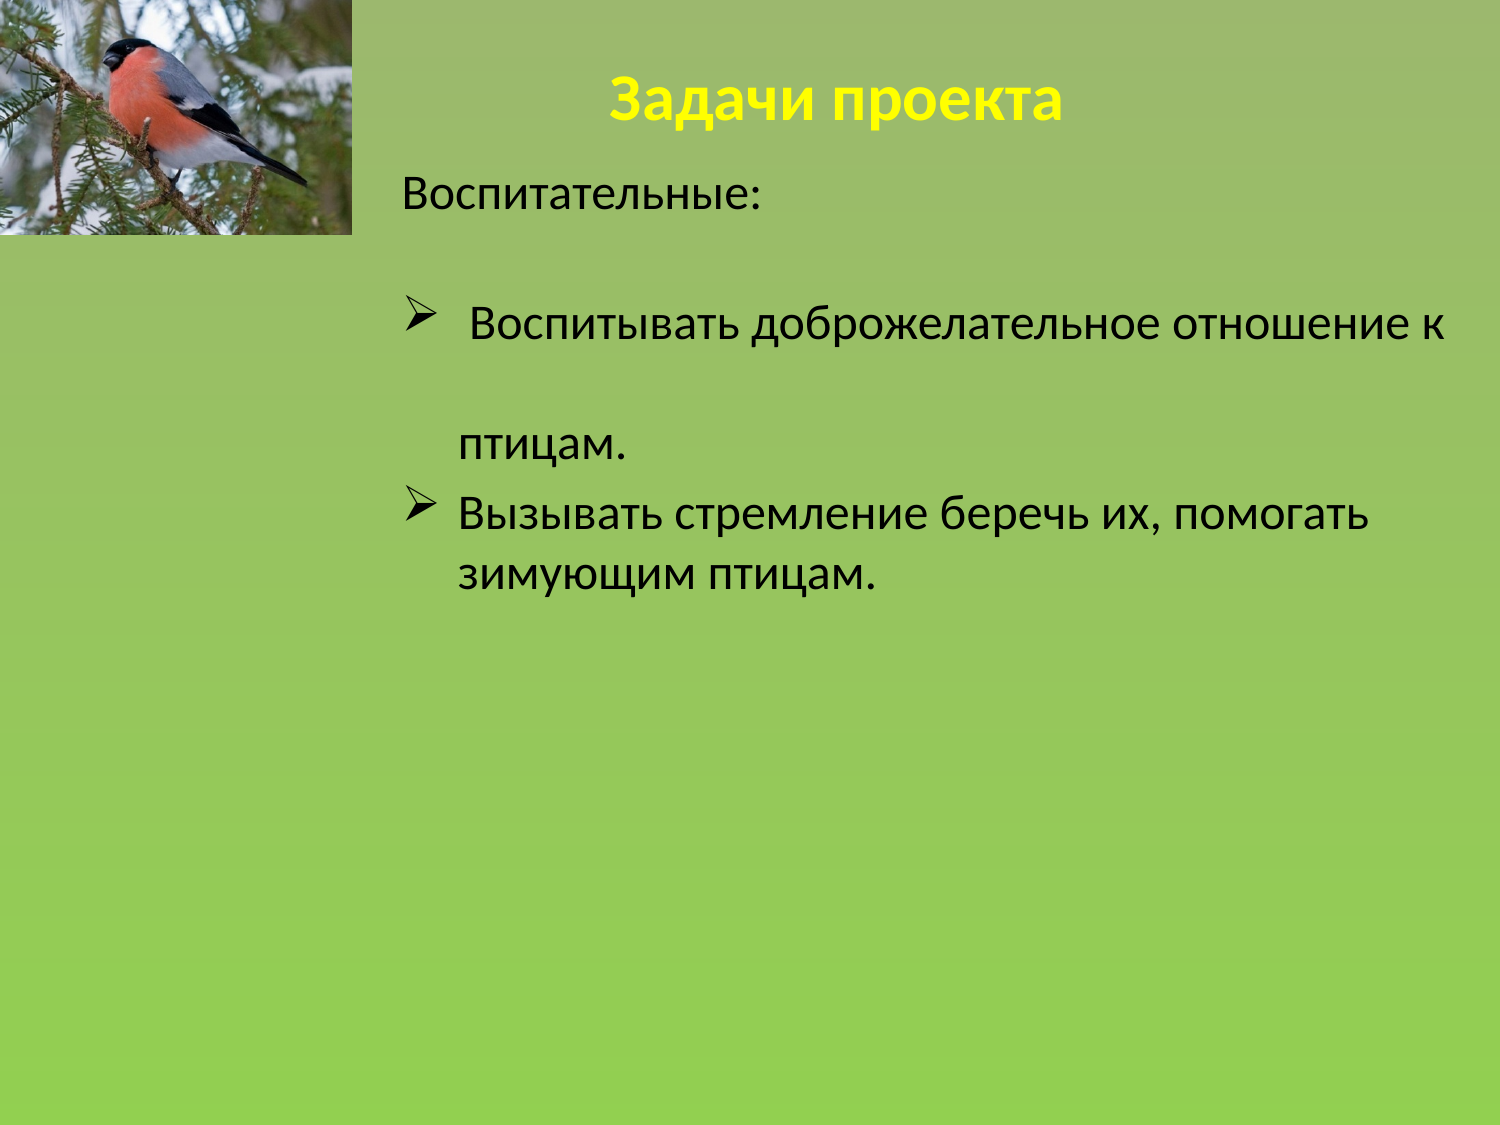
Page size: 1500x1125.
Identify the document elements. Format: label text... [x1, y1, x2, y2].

picture [0, 0, 352, 235]
title Задачи проекта [352, 0, 1418, 188]
list Воспитательные: Воспитывать доброжелательное отношение к птицам. Вызывать стремление беречь их, помогать зимующим птицам. [386, 152, 1500, 1090]
